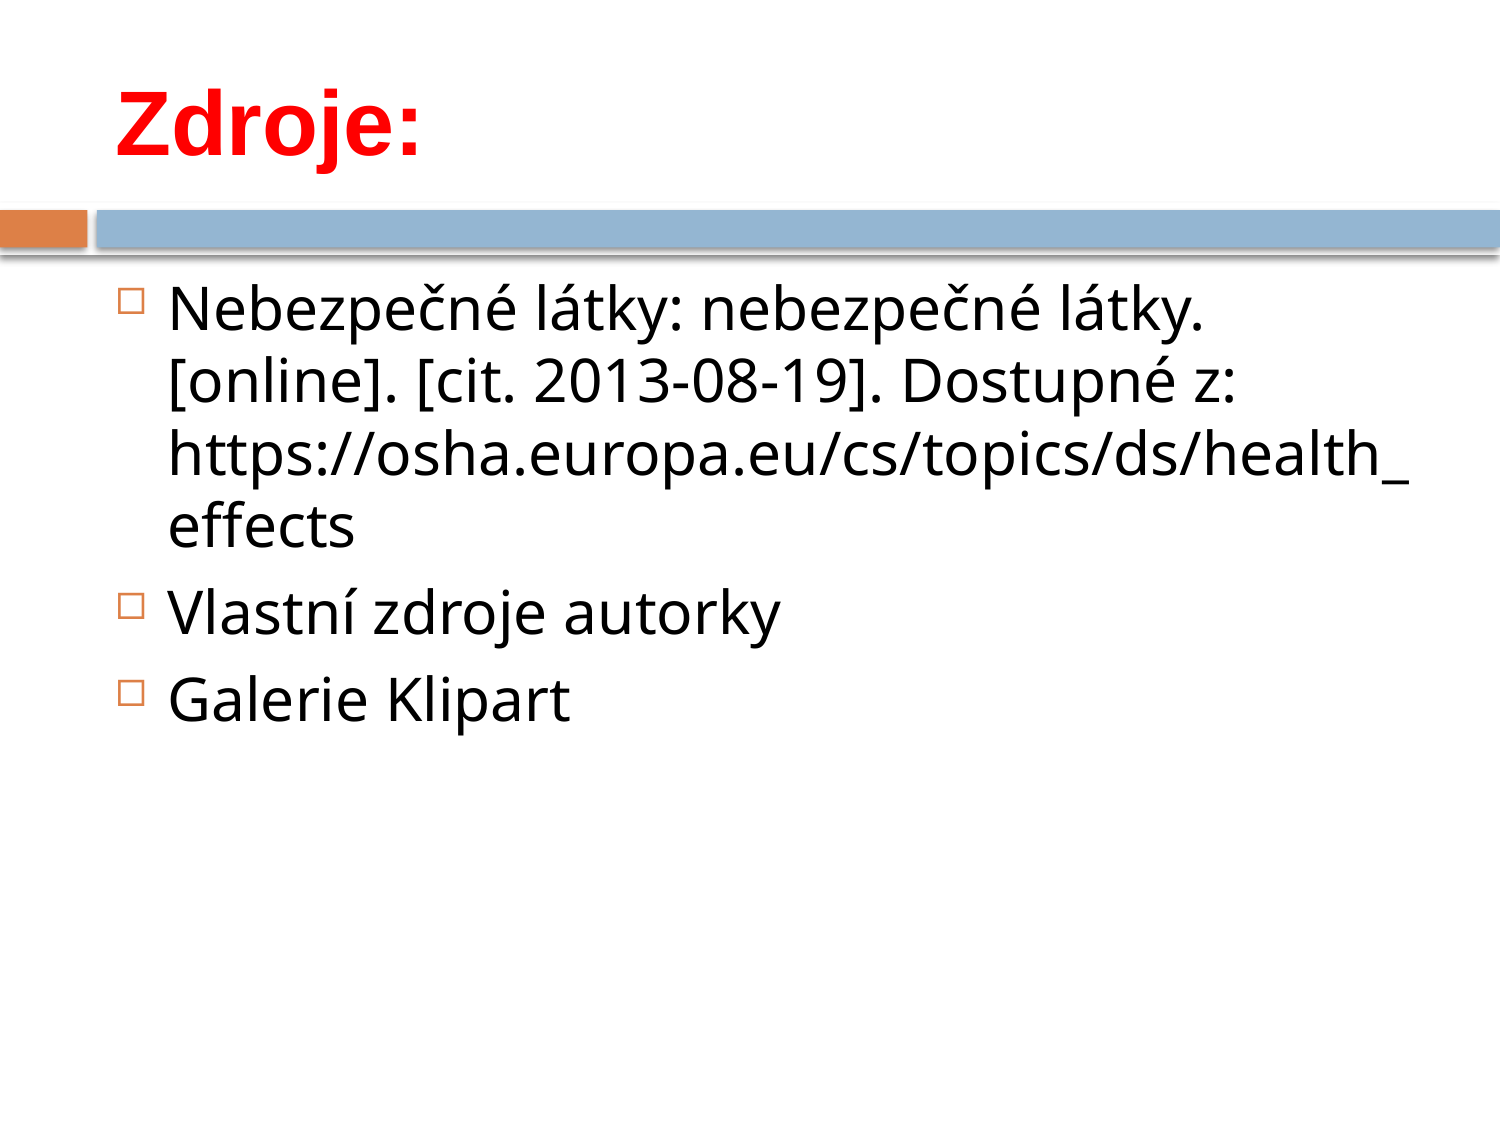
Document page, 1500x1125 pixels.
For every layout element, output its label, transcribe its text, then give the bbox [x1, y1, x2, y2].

list Nebezpečné látky: nebezpečné látky. [online]. [cit. 2013-08-19]. Dostupné z: https://osha.europa.eu/cs/topics/ds/health_effects Vlastní zdroje autorky Galerie Klipart [100, 262, 1438, 1000]
title Zdroje: [100, 37, 1438, 200]
